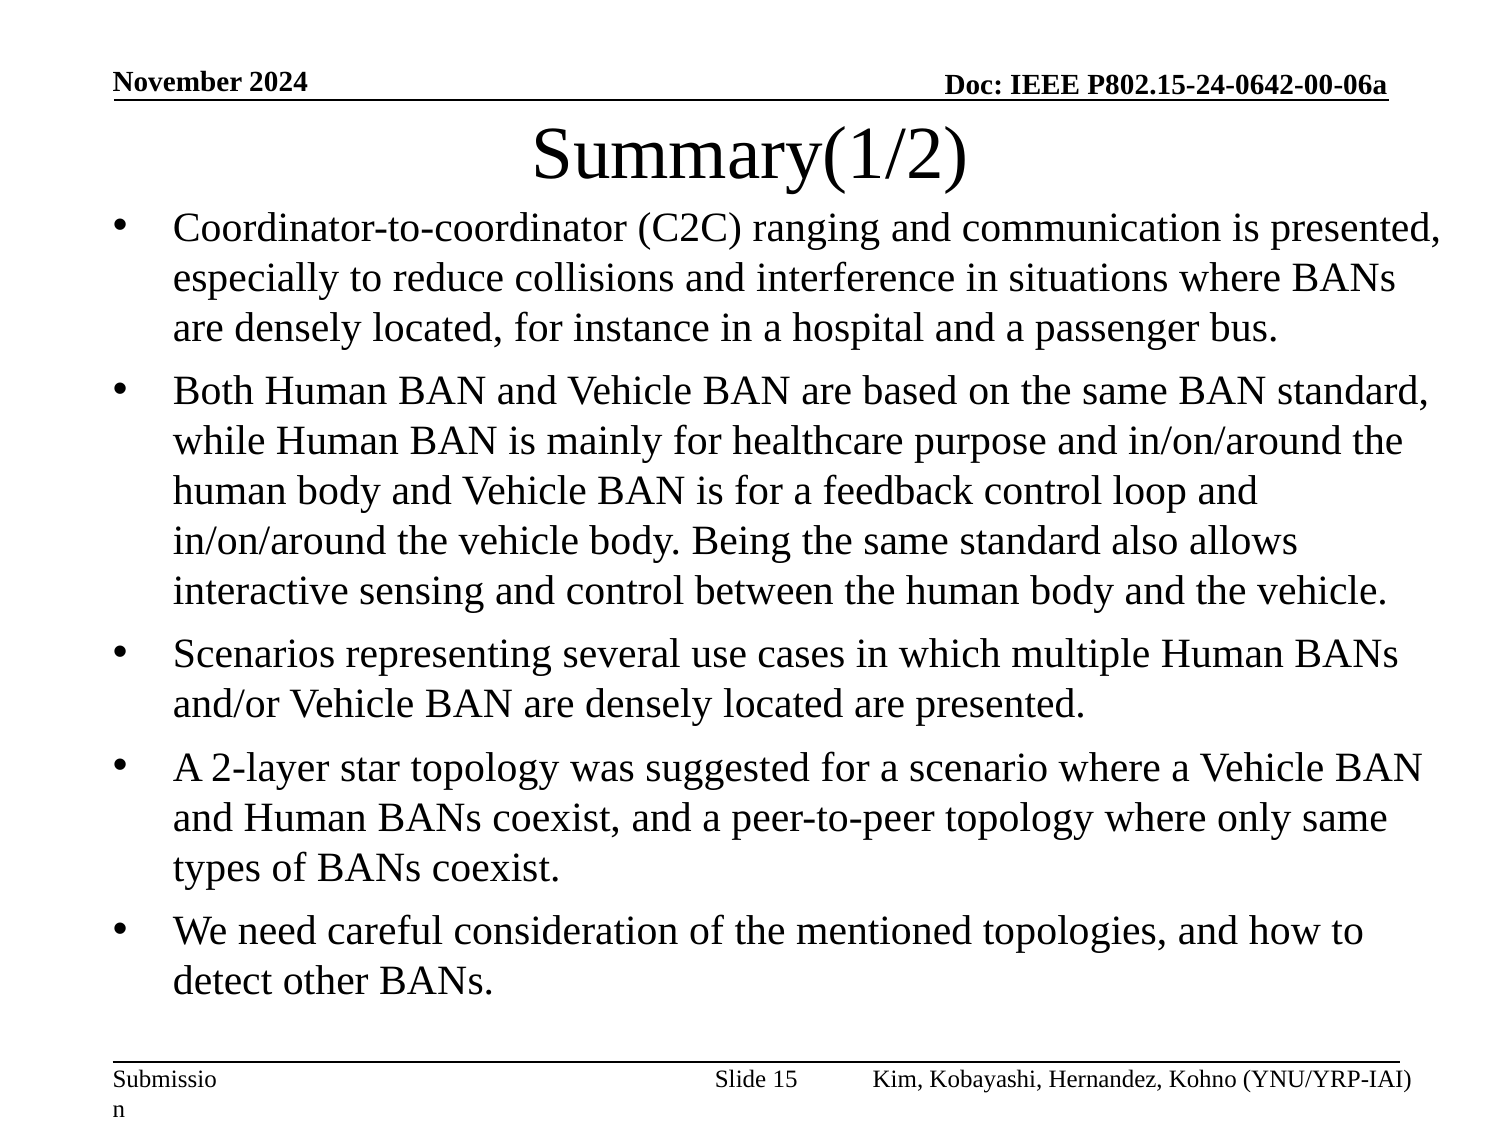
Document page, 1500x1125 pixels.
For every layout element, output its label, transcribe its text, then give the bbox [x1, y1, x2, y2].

list Coordinator-to-coordinator (C2C) ranging and communication is presented, especially to reduce collisions and interference in situations where BANs are densely located, for instance in a hospital and a passenger bus. Both Human BAN and Vehicle BAN are based on the same BAN standard, while Human BAN is mainly for healthcare purpose and in/on/around the human body and Vehicle BAN is for a feedback control loop and in/on/around the vehicle body. Being the same standard also allows interactive sensing and control between the human body and the vehicle. Scenarios representing several use cases in which multiple Human BANs and/or Vehicle BAN are densely located are presented. A 2-layer star topology was suggested for a scenario where a Vehicle BAN and Human BANs coexist, and a peer-to-peer topology where only same types of BANs coexist. We need careful consideration of the mentioned topologies, and how to detect other BANs. [112, 199, 1444, 1015]
footer Kim, Kobayashi, Hernandez, Kohno (YNU/YRP-IAI) [840, 1062, 1413, 1093]
title Summary(1/2) [112, 112, 1388, 184]
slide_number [112, 62, 375, 98]
slide_number Slide 15 [712, 1062, 801, 1093]
